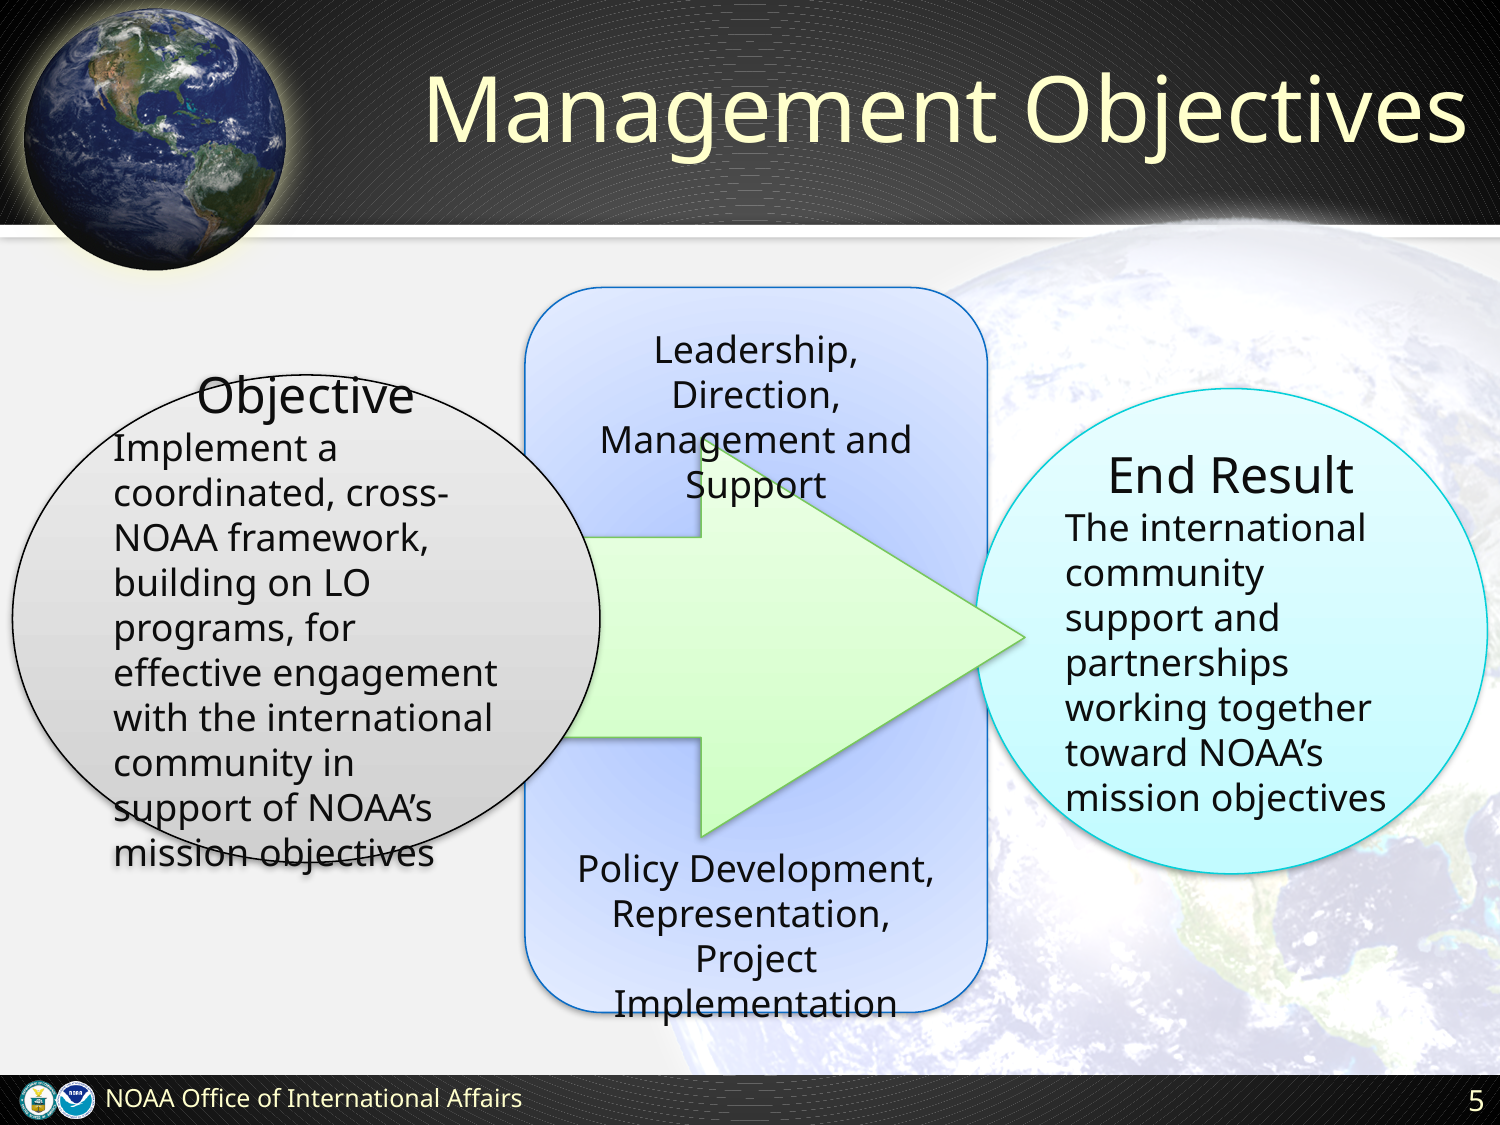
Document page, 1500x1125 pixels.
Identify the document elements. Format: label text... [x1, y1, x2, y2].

picture [0, 0, 1500, 1076]
footer NOAA Office of International Affairs [0, 1083, 1149, 1125]
slide_number 5 [1149, 1082, 1500, 1125]
